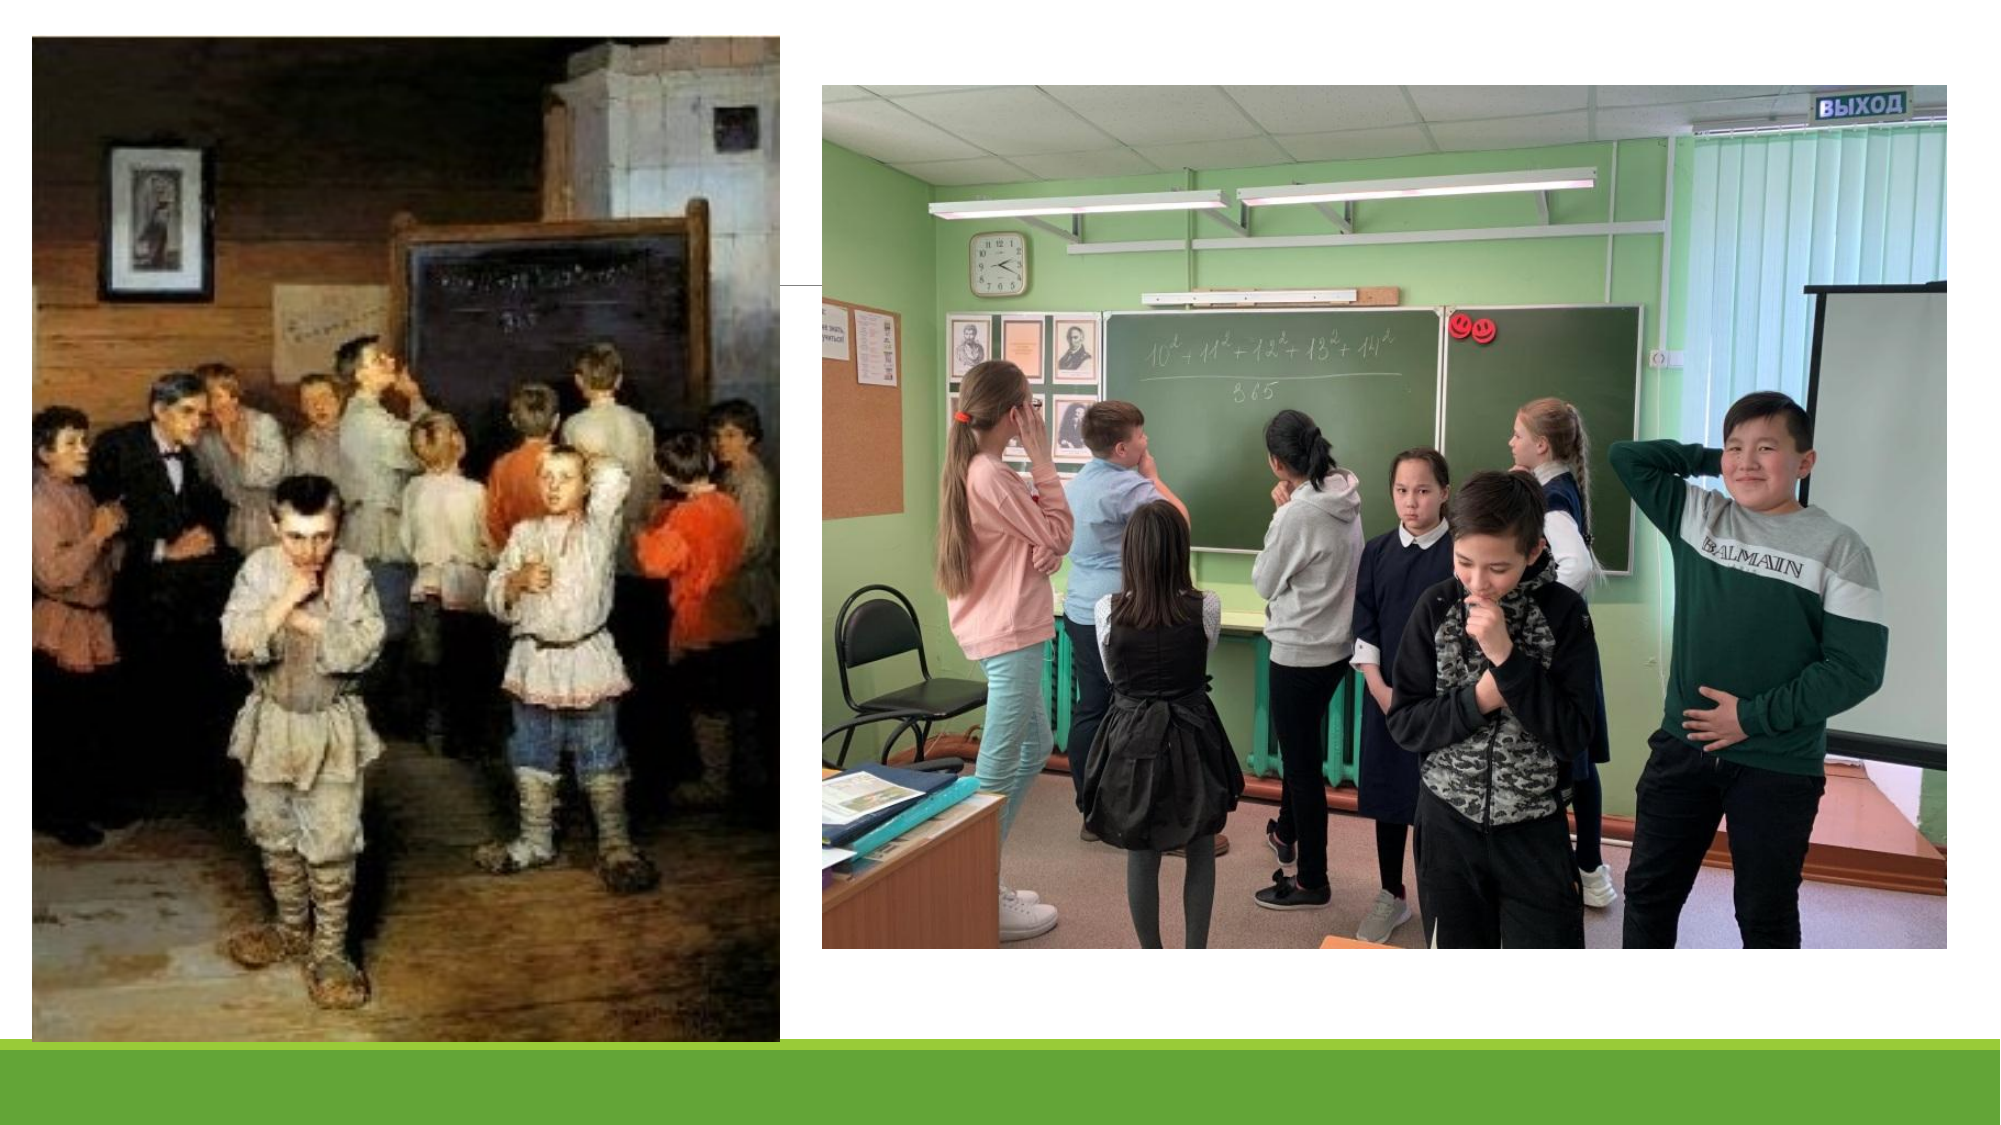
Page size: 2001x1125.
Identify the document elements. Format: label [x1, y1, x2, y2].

picture [31, 35, 780, 1043]
picture [821, 85, 1947, 949]
